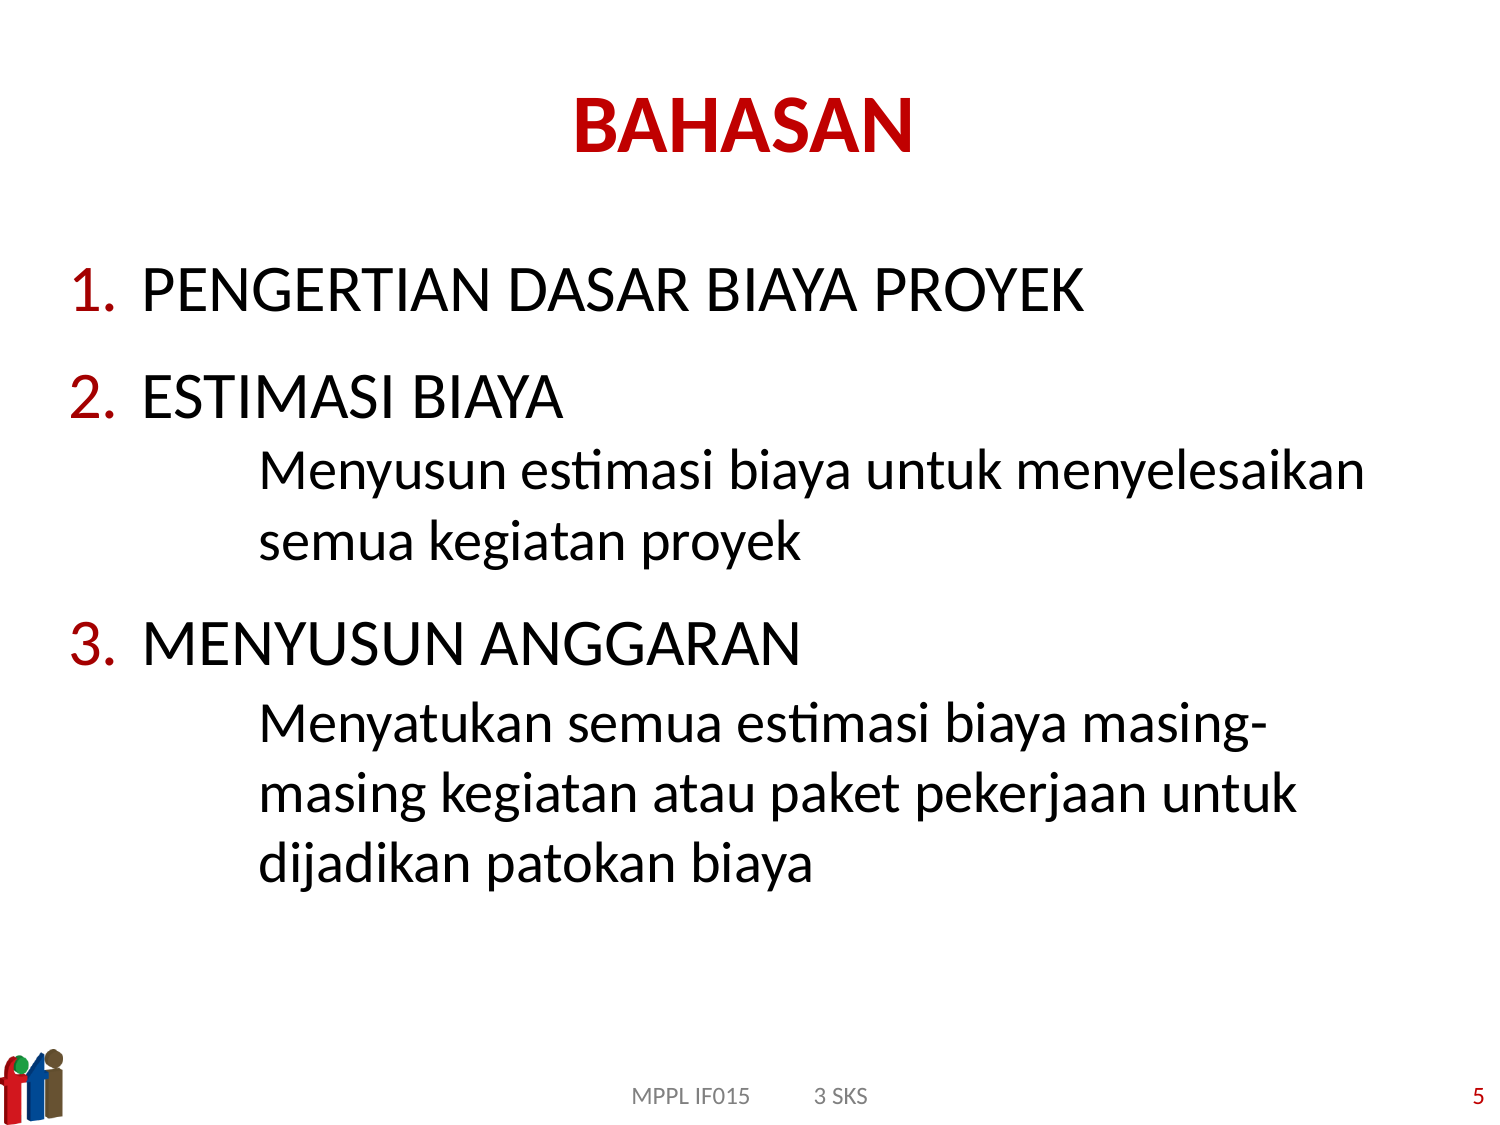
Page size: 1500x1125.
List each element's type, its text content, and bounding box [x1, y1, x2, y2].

title BAHASAN [87, 24, 1401, 213]
slide_number 5 [1149, 1065, 1500, 1125]
footer MPPL IF015 3 SKS [512, 1065, 988, 1125]
picture [0, 1049, 63, 1125]
list PENGERTIAN DASAR BIAYA PROYEK ESTIMASI BIAYA Menyusun estimasi biaya untuk menyelesaikan semua kegiatan proyek MENYUSUN ANGGARAN Menyatukan semua estimasi biaya masing-masing kegiatan atau paket pekerjaan untuk dijadikan patokan biaya [52, 237, 1448, 1063]
